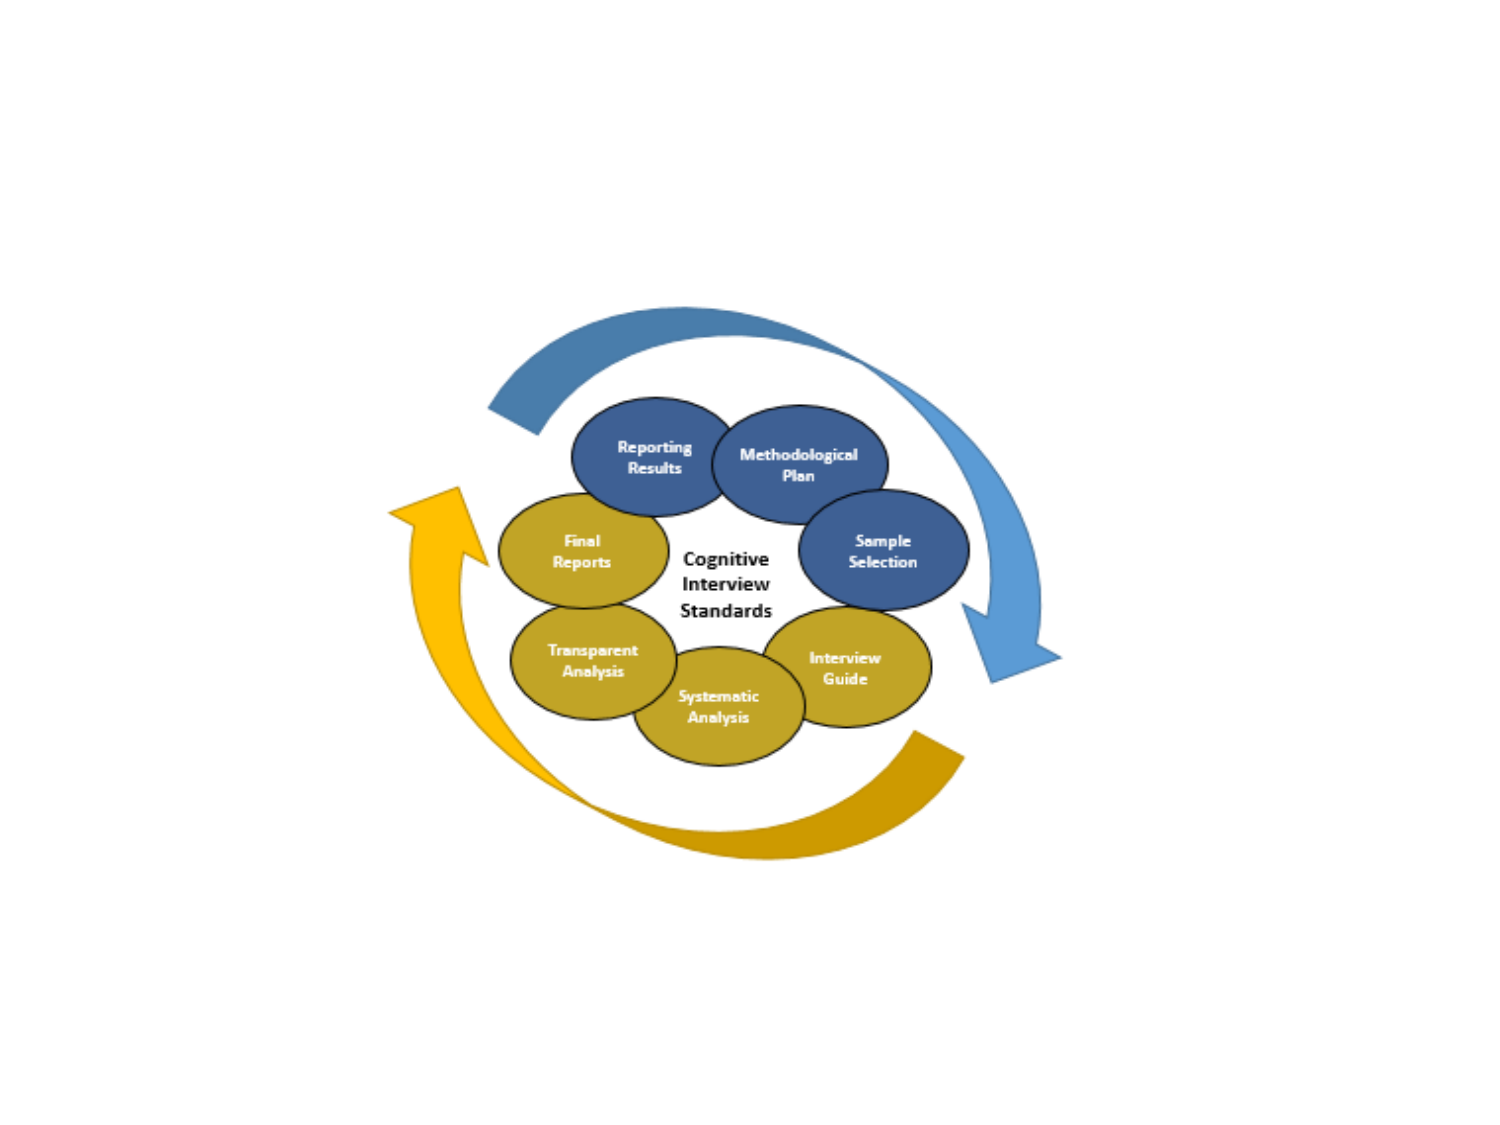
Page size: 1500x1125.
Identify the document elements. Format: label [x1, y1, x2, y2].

list [378, 288, 1077, 888]
